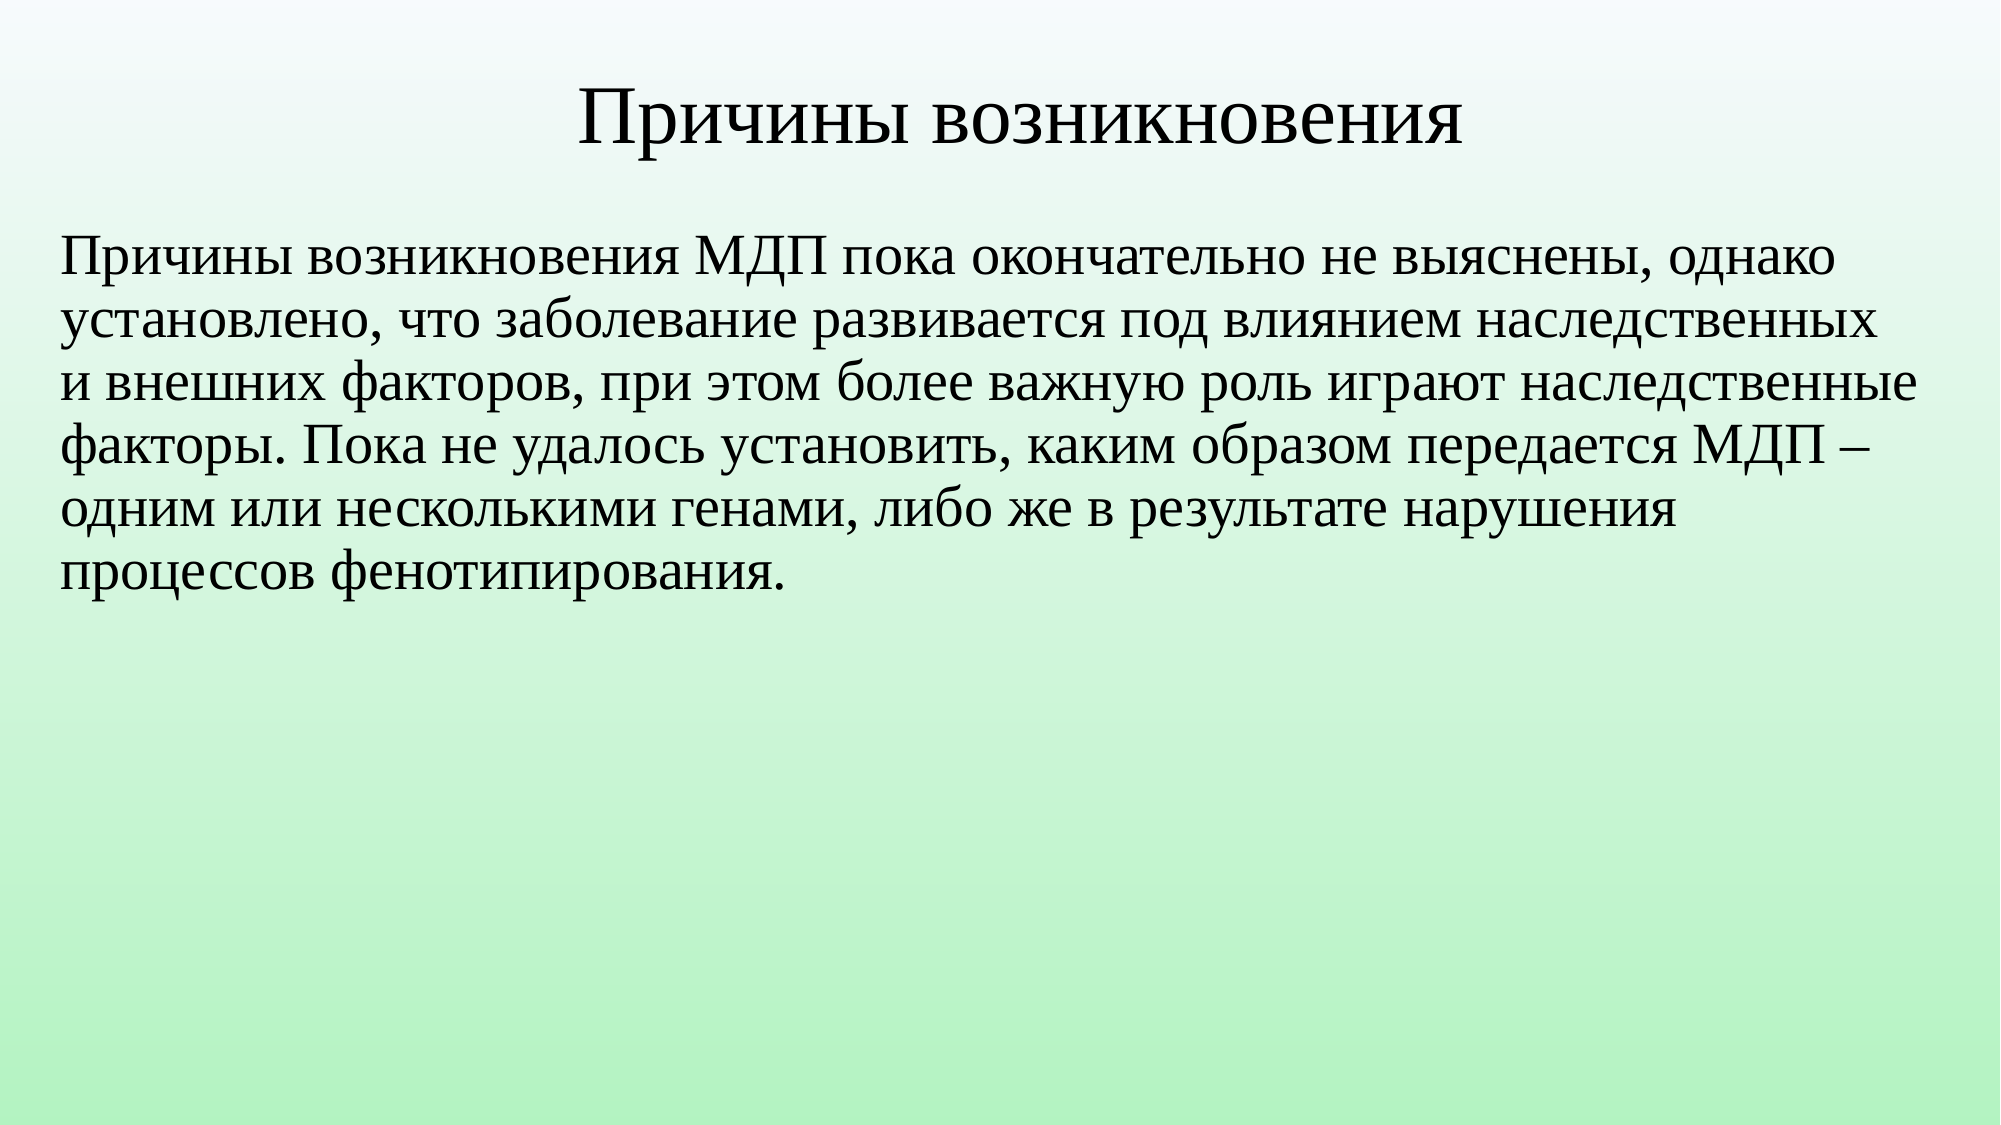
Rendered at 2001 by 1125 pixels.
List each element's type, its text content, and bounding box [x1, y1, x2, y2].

list Причины возникновения МДП пока окончательно не выяснены, однако установлено, что заболевание развивается под влиянием наследственных и внешних факторов, при этом более важную роль играют наследственные факторы. Пока не удалось установить, каким образом передается МДП – одним или несколькими генами, либо же в результате нарушения процессов фенотипирования. [45, 216, 1940, 931]
title Причины возникновения [178, 59, 1863, 175]
